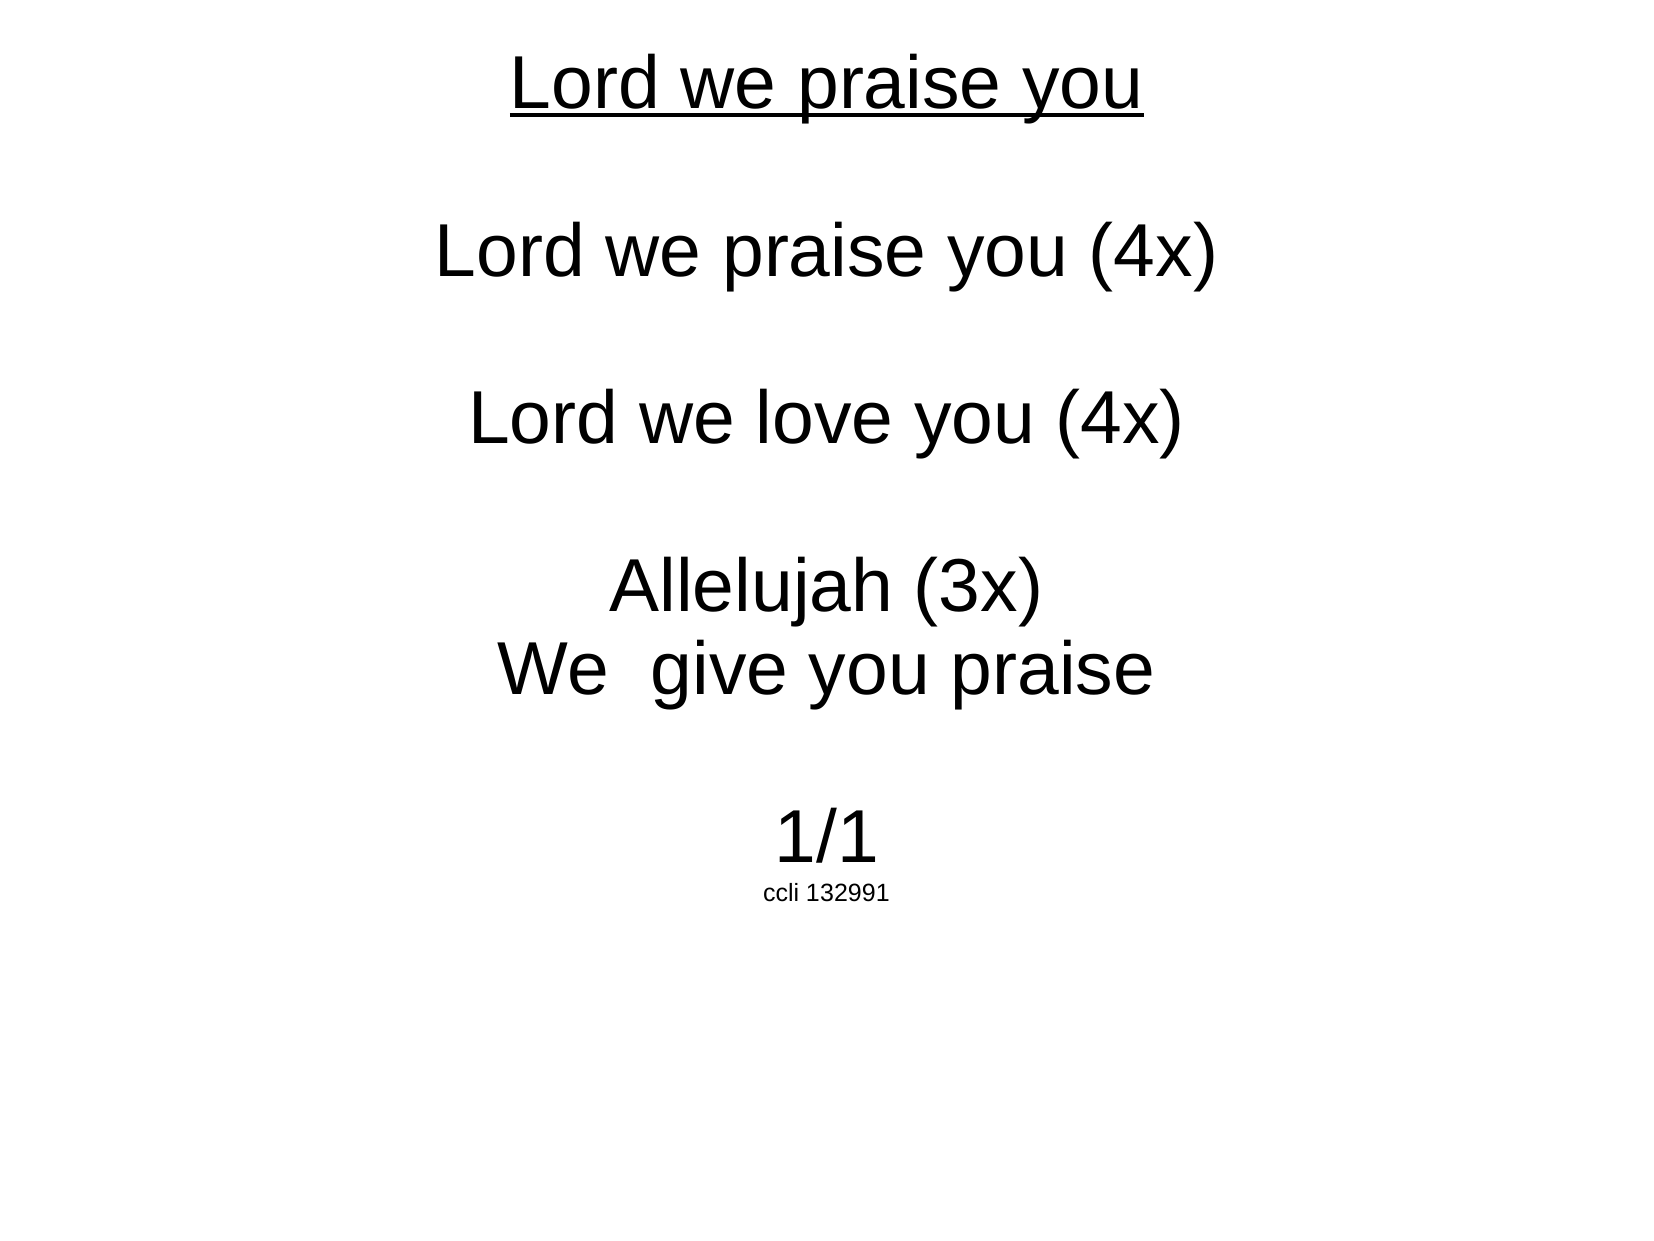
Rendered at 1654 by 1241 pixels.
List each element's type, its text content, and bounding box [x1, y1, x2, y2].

text_box Lord we praise you Lord we praise you (4x) Lord we love you (4x) Allelujah (3x) We give you praise 1/1 ccli 132991 [29, 29, 1624, 912]
